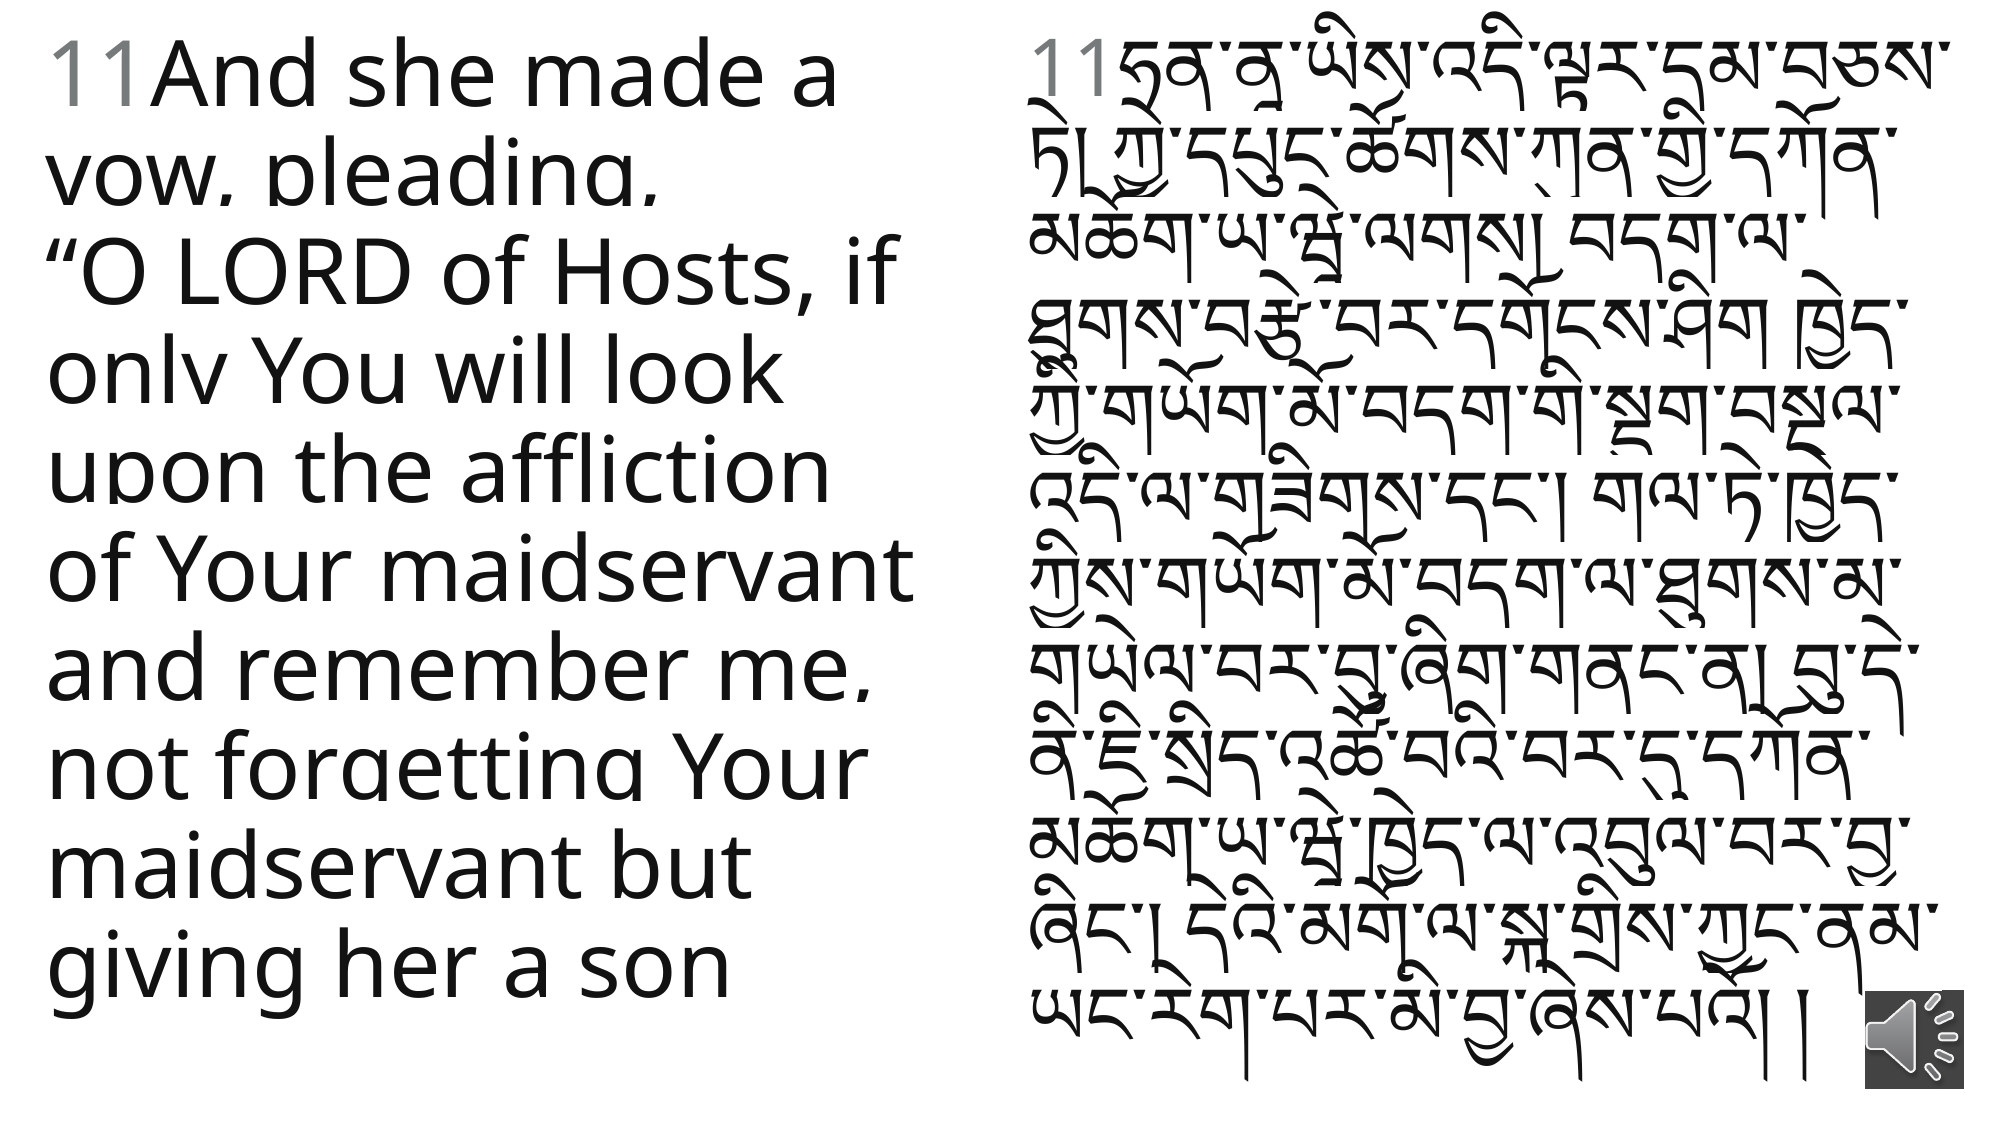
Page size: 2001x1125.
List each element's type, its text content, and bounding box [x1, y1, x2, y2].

picture [1864, 989, 1965, 1090]
text_box 11ཧན་ནཱ་ཡིས་འདི་ལྟར་དམ་བཅས་ཏེ། ཀྱེ་དཔུང་ཚོགས་ཀུན་གྱི་དཀོན་མཆོག་ཡ་ཝཱེ་ལགས། བདག་ལ་ཐུགས་བརྩེ་བར་དགོངས་ཤིག ཁྱེད་ཀྱི་གཡོག་མོ་བདག་གི་སྡུག་བསྔལ་འདི་ལ་གཟིགས་དང་། གལ་ཏེ་ཁྱེད་ཀྱིས་གཡོག་མོ་བདག་ལ་ཐུགས་མ་གཡེལ་བར་བུ་ཞིག་གནང་ན། བུ་དེ་ནི་ཇི་སྲིད་འཚོ་བའི་བར་དུ་དཀོན་མཆོག་ཡ་ཝཱེ་ཁྱེད་ལ་འབུལ་བར་བྱ་ཞིང་། དེའི་མགོ་ལ་སྐྲ་གྲིས་ཀྱང་ནམ་ཡང་རེག་པར་མི་བྱ་ཞེས་པའོ། ། [1012, 19, 1970, 1094]
text_box 11And she made a vow, pleading, “O Lord of Hosts, if only You will look upon the affliction of Your maidservant and remember me, not forgetting Your maidservant but giving her a son [30, 19, 957, 1094]
